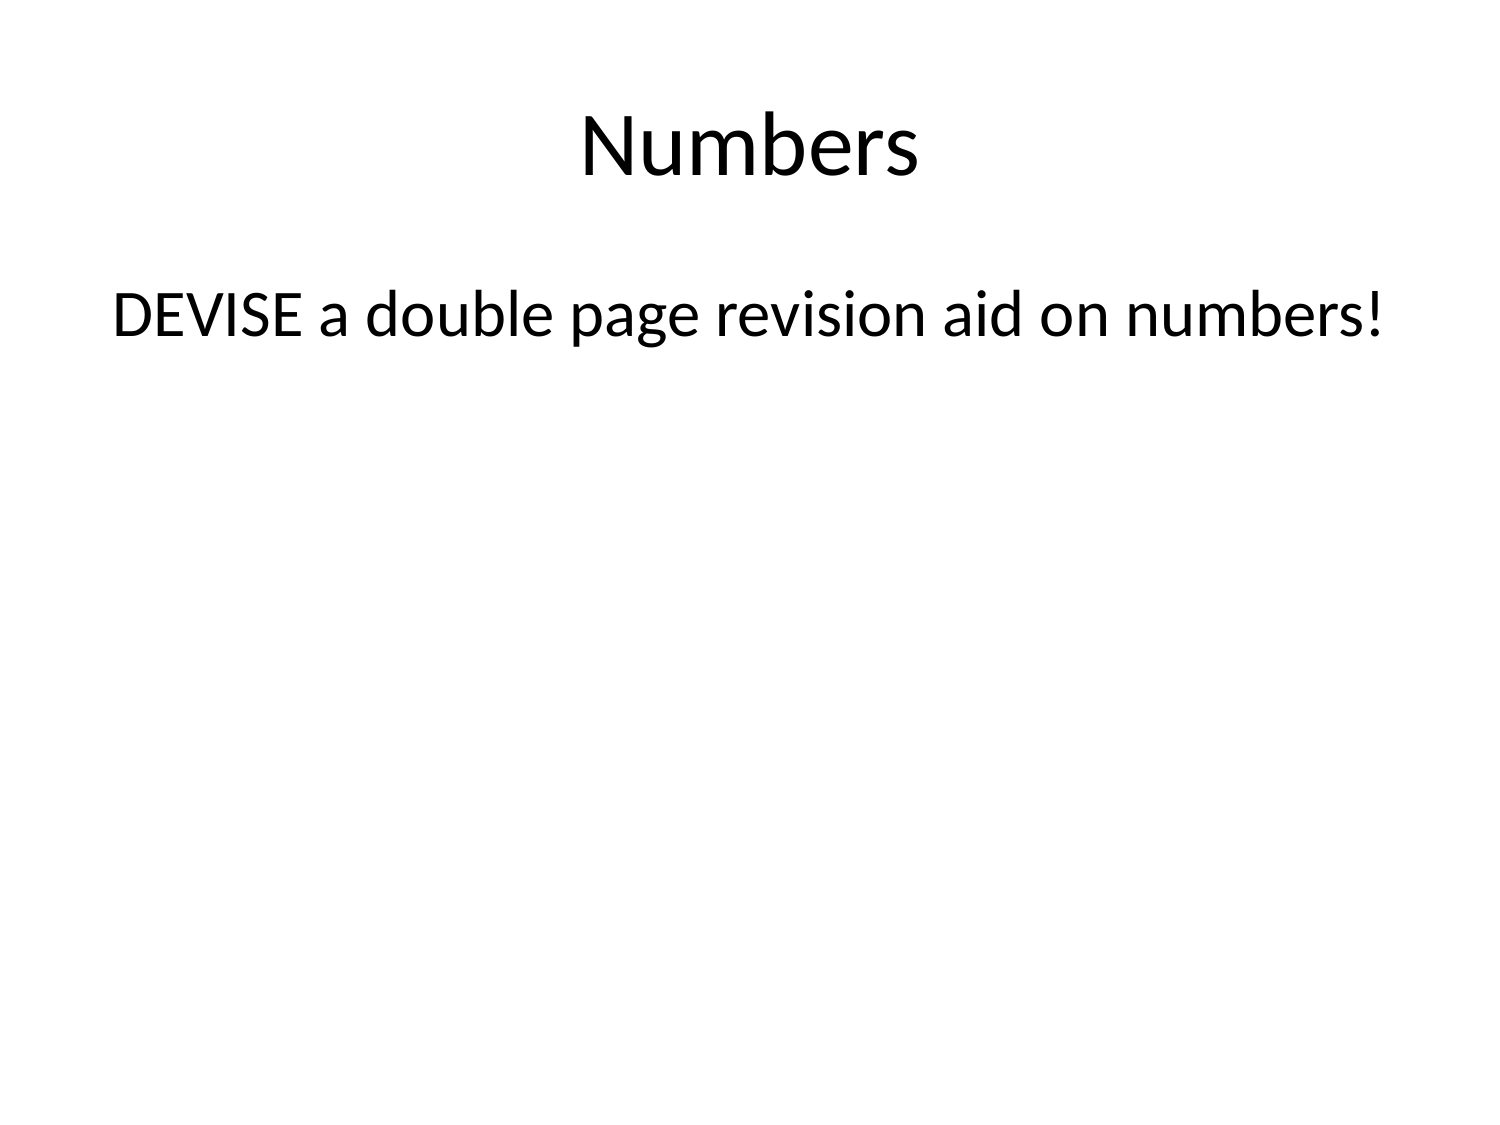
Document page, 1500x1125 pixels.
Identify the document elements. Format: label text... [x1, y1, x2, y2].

title Numbers [75, 45, 1425, 233]
list DEVISE a double page revision aid on numbers! [75, 262, 1425, 1005]
